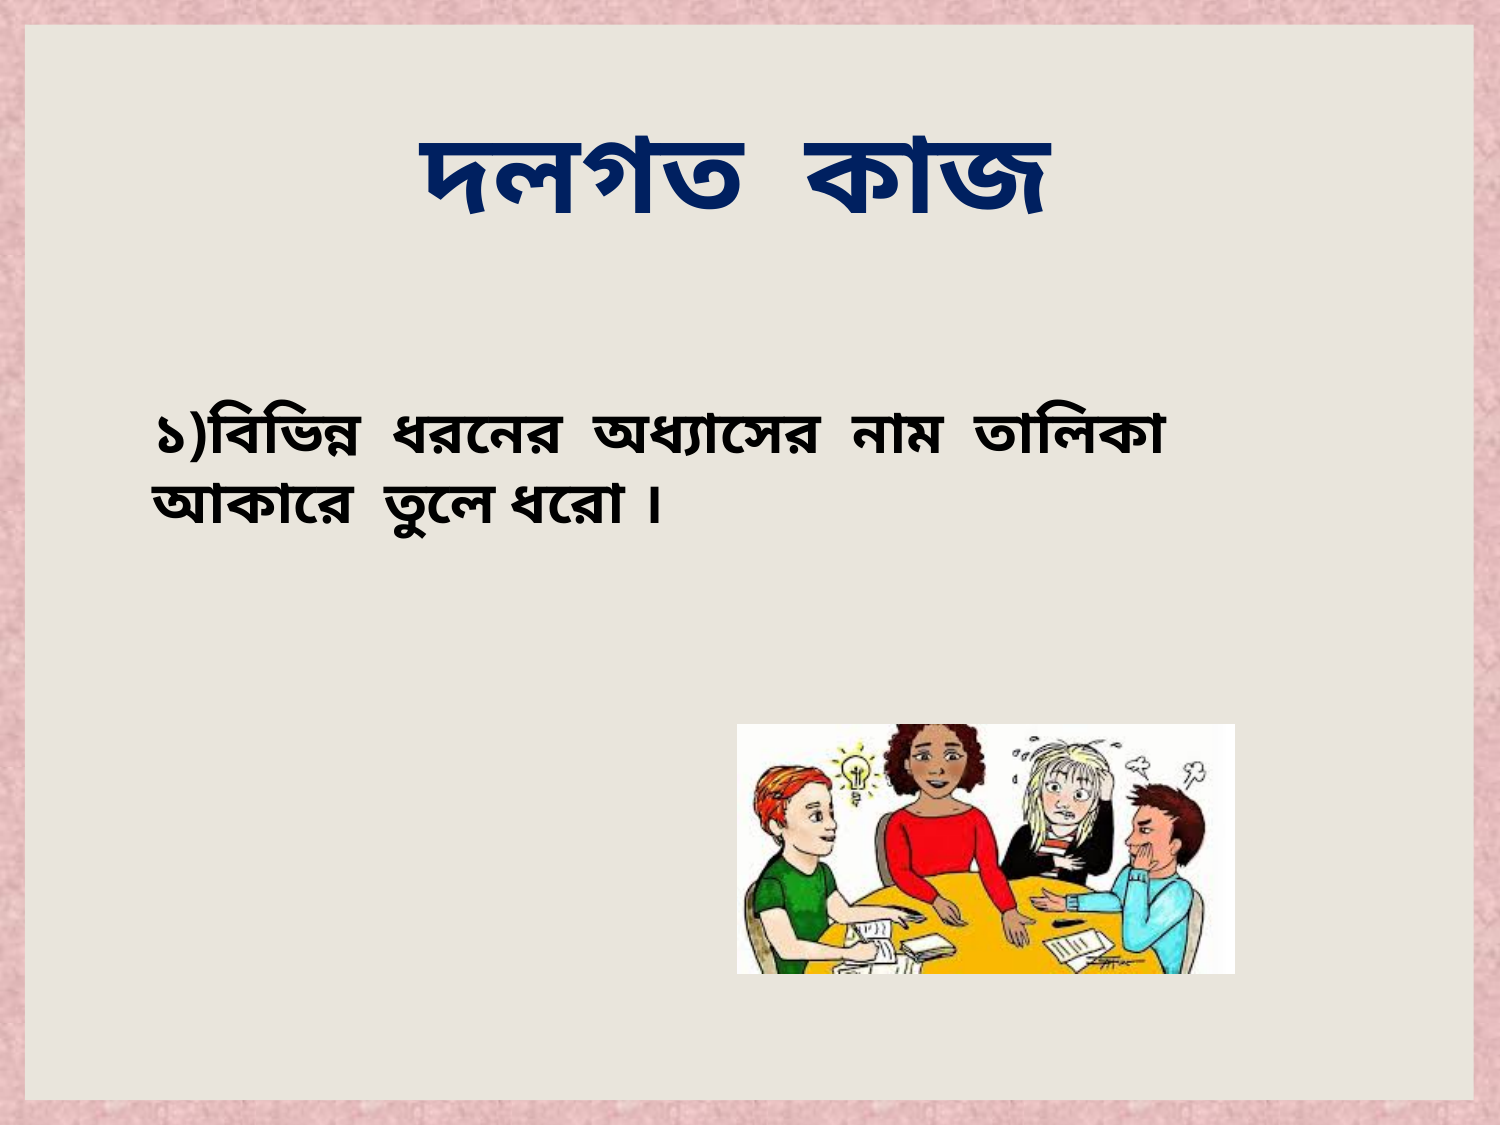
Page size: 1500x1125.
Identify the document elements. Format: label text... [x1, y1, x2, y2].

text_box ১)বিভিন্ন ধরনের অধ্যাসের নাম তালিকা আকারে তুলে ধরো । [137, 387, 1388, 543]
text_box দলগত কাজ [405, 93, 1066, 244]
picture [0, 0, 1500, 1125]
